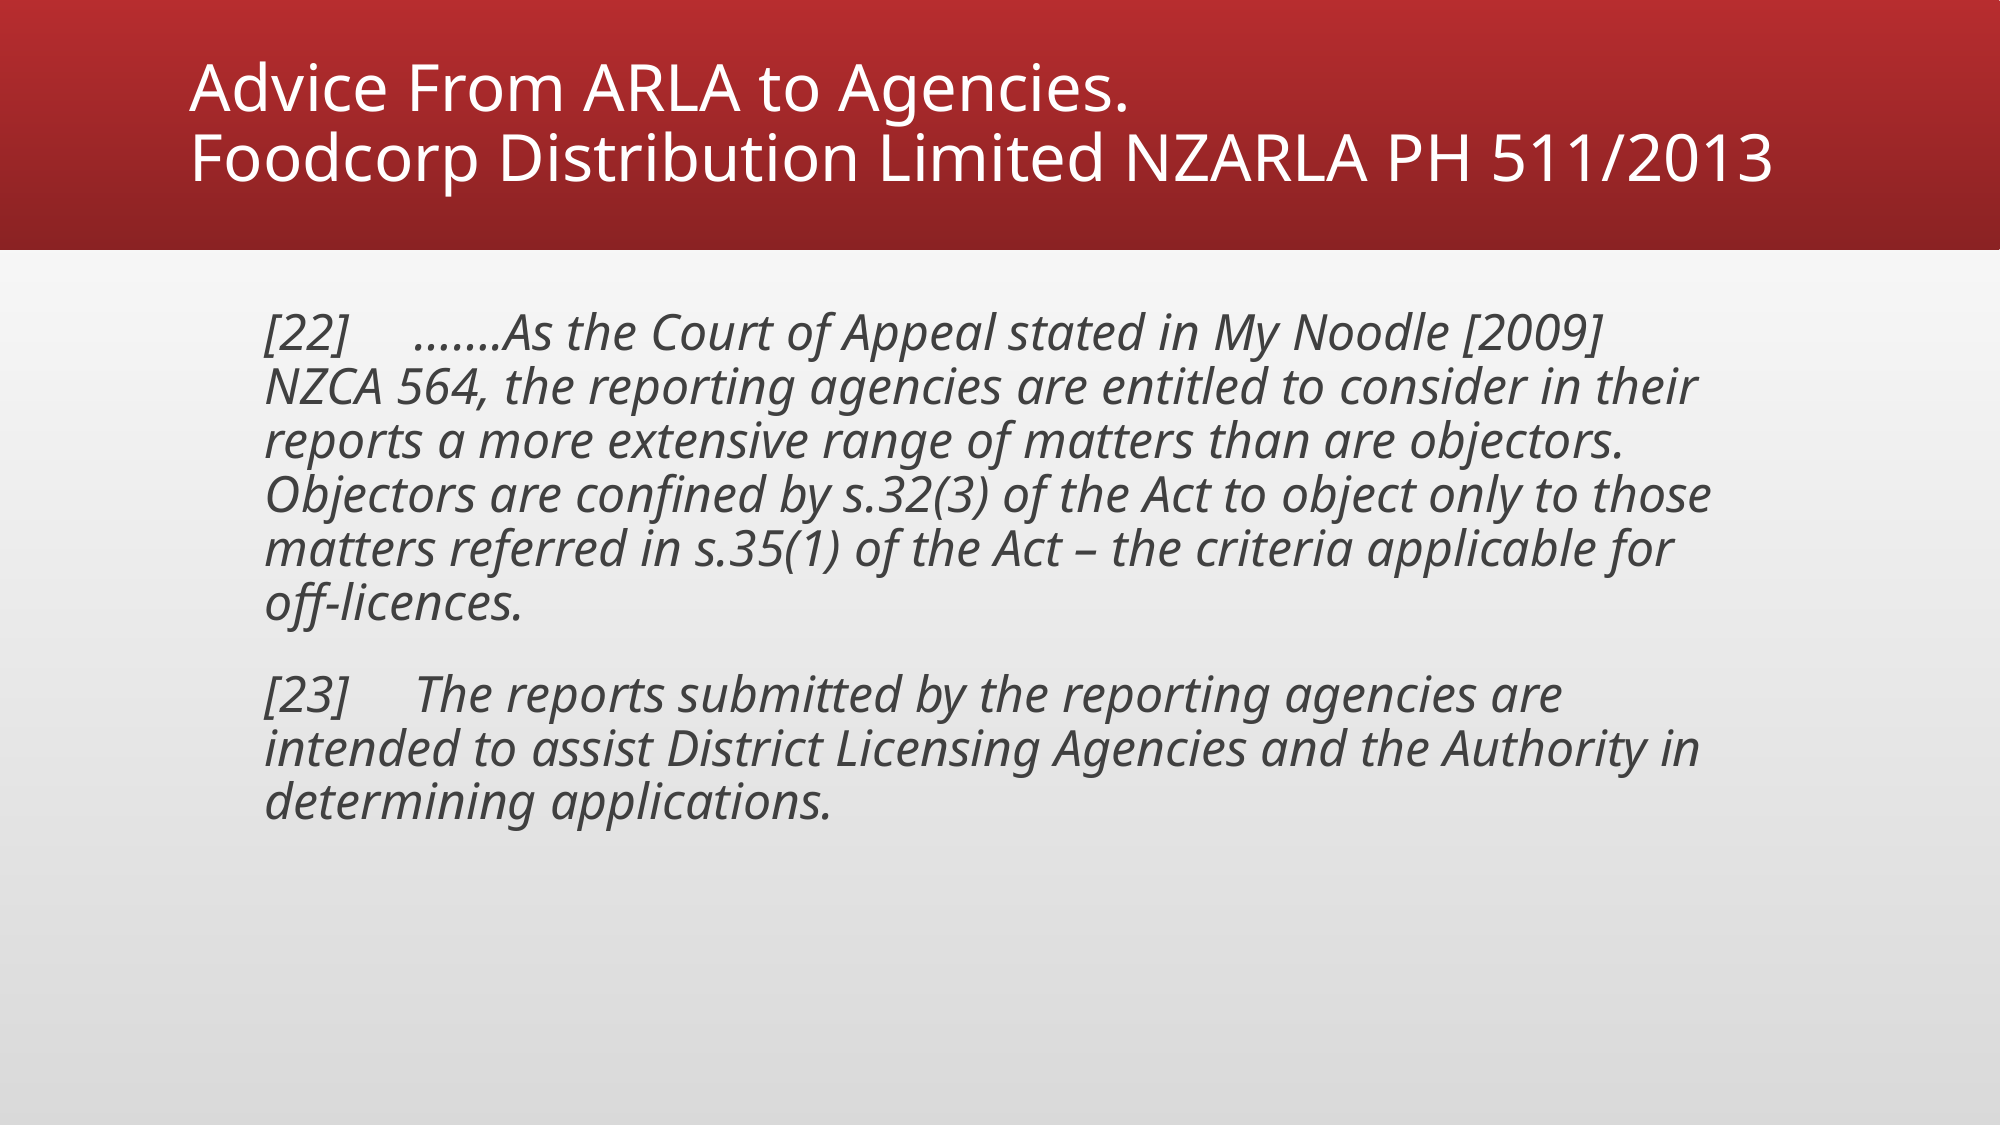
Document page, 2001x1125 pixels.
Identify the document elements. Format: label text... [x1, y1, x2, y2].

title Advice From ARLA to Agencies. Foodcorp Distribution Limited NZARLA PH 511/2013 [174, 16, 1826, 235]
list [22] …….As the Court of Appeal stated in My Noodle [2009] NZCA 564, the reporting agencies are entitled to consider in their reports a more extensive range of matters than are objectors. Objectors are confined by s.32(3) of the Act to object only to those matters referred in s.35(1) of the Act – the criteria applicable for off-licences. [23] The reports submitted by the reporting agencies are intended to assist District Licensing Agencies and the Authority in determining applications. [249, 299, 1751, 1107]
